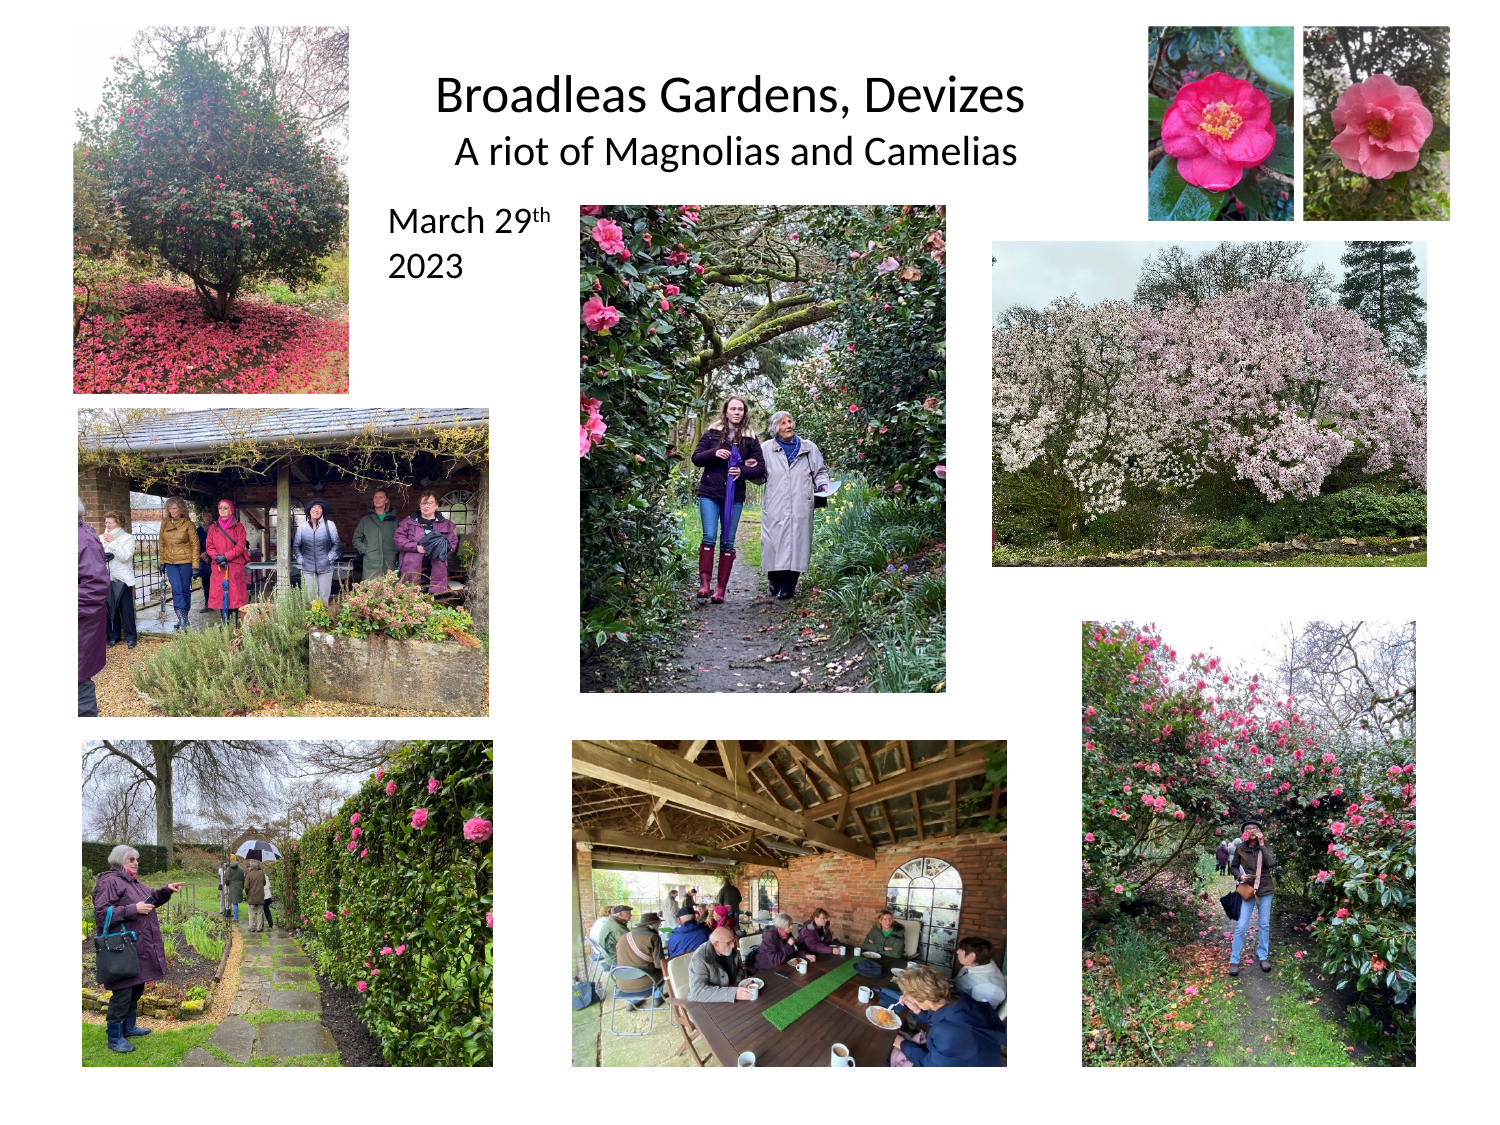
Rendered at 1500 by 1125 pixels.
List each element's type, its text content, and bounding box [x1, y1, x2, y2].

picture [1123, 27, 1474, 221]
picture [26, 27, 395, 393]
title Broadleas Gardens, Devizes A riot of Magnolias and Camelias [349, 51, 1120, 183]
picture [580, 204, 946, 693]
picture [1082, 621, 1417, 1067]
picture [992, 241, 1427, 568]
text_box March 29th 2023 [399, 188, 576, 294]
picture [572, 740, 1007, 1067]
picture [78, 408, 489, 717]
picture [82, 740, 493, 1067]
